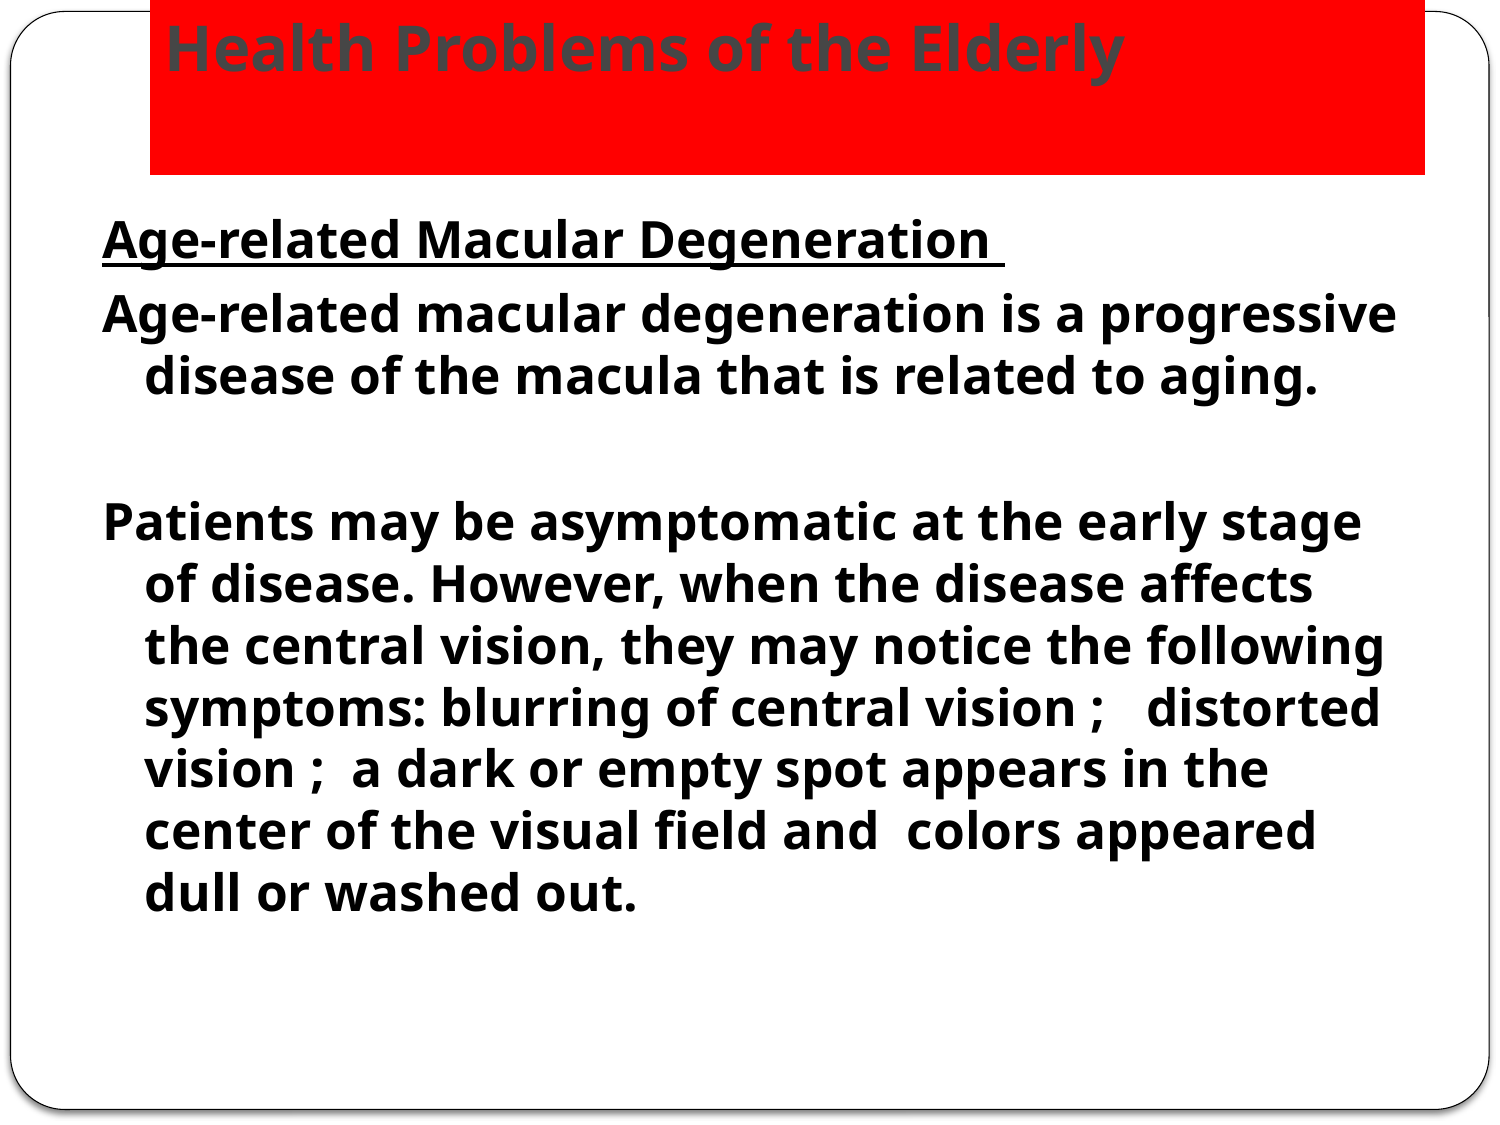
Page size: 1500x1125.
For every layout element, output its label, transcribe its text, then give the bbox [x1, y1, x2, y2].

list Age-related Macular Degeneration Age-related macular degeneration is a progressive disease of the macula that is related to aging. Patients may be asymptomatic at the early stage of disease. However, when the disease affects the central vision, they may notice the following symptoms: blurring of central vision ; distorted vision ; a dark or empty spot appears in the center of the visual field and colors appeared dull or washed out. [87, 200, 1425, 988]
title Health Problems of the Elderly [150, 0, 1425, 175]
